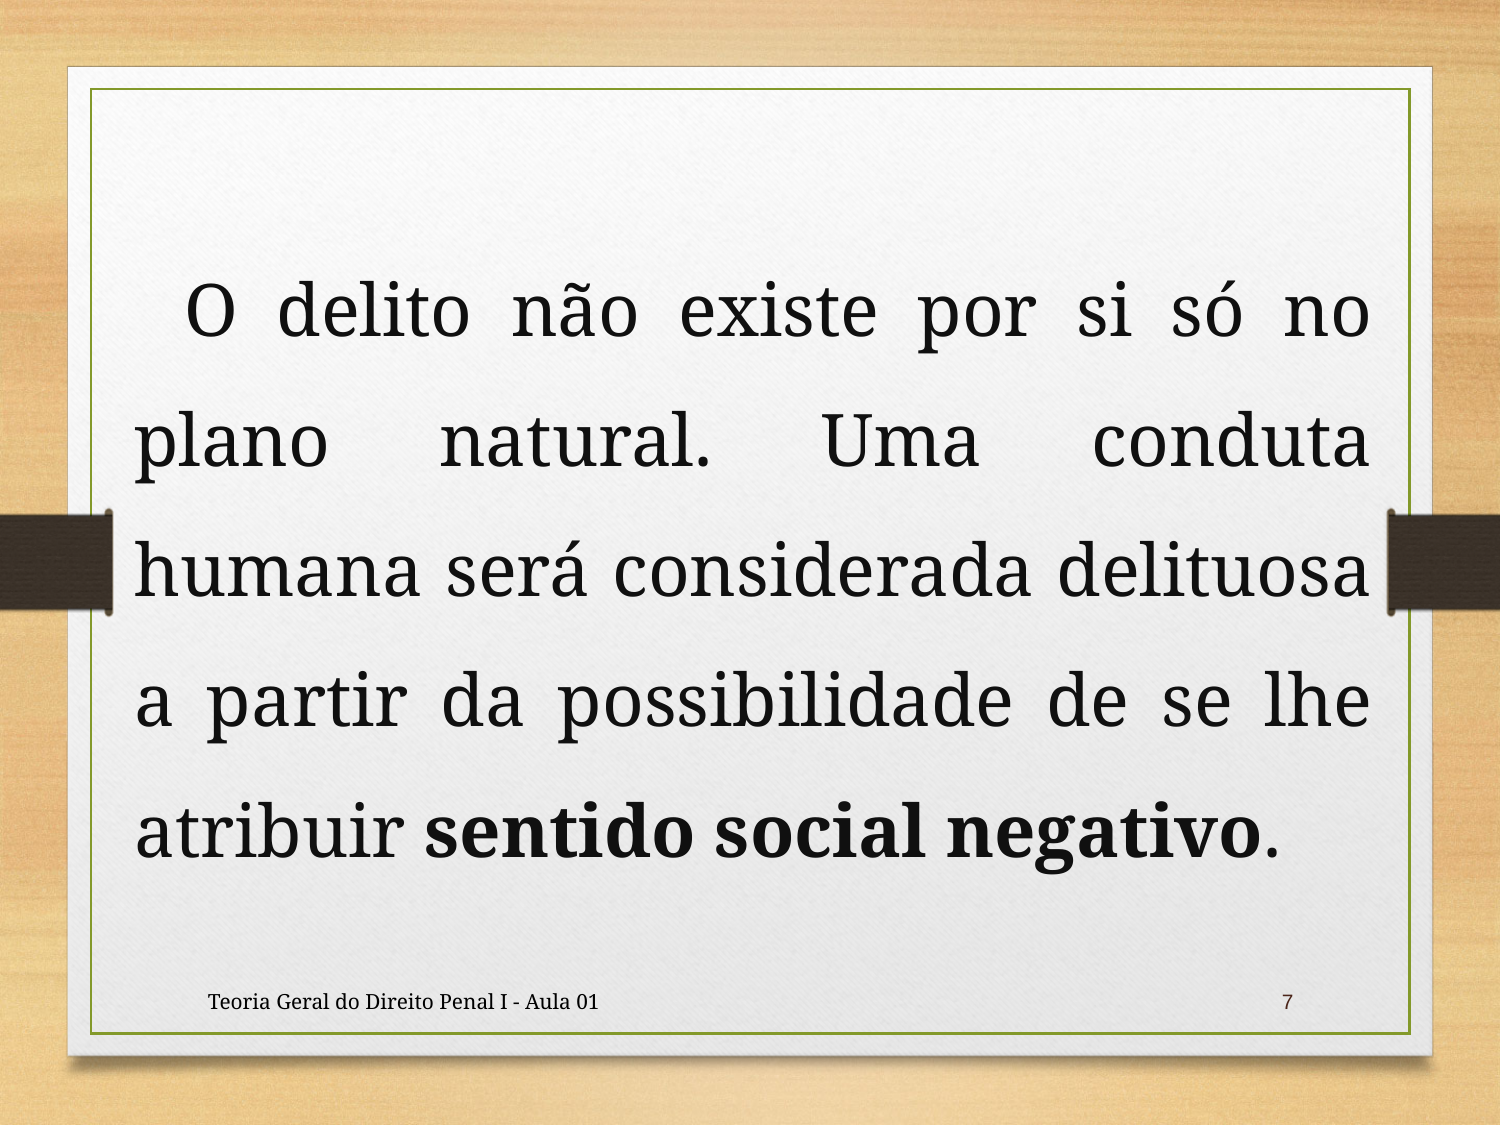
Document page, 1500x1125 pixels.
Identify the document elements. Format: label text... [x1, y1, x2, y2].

footer Teoria Geral do Direito Penal I - Aula 01 [192, 977, 1031, 1024]
list O delito não existe por si só no plano natural. Uma conduta humana será considerada delituosa a partir da possibilidade de se lhe atribuir sentido social negativo. [76, 212, 1388, 913]
slide_number 7 [1243, 977, 1309, 1024]
picture [0, 0, 1500, 1125]
